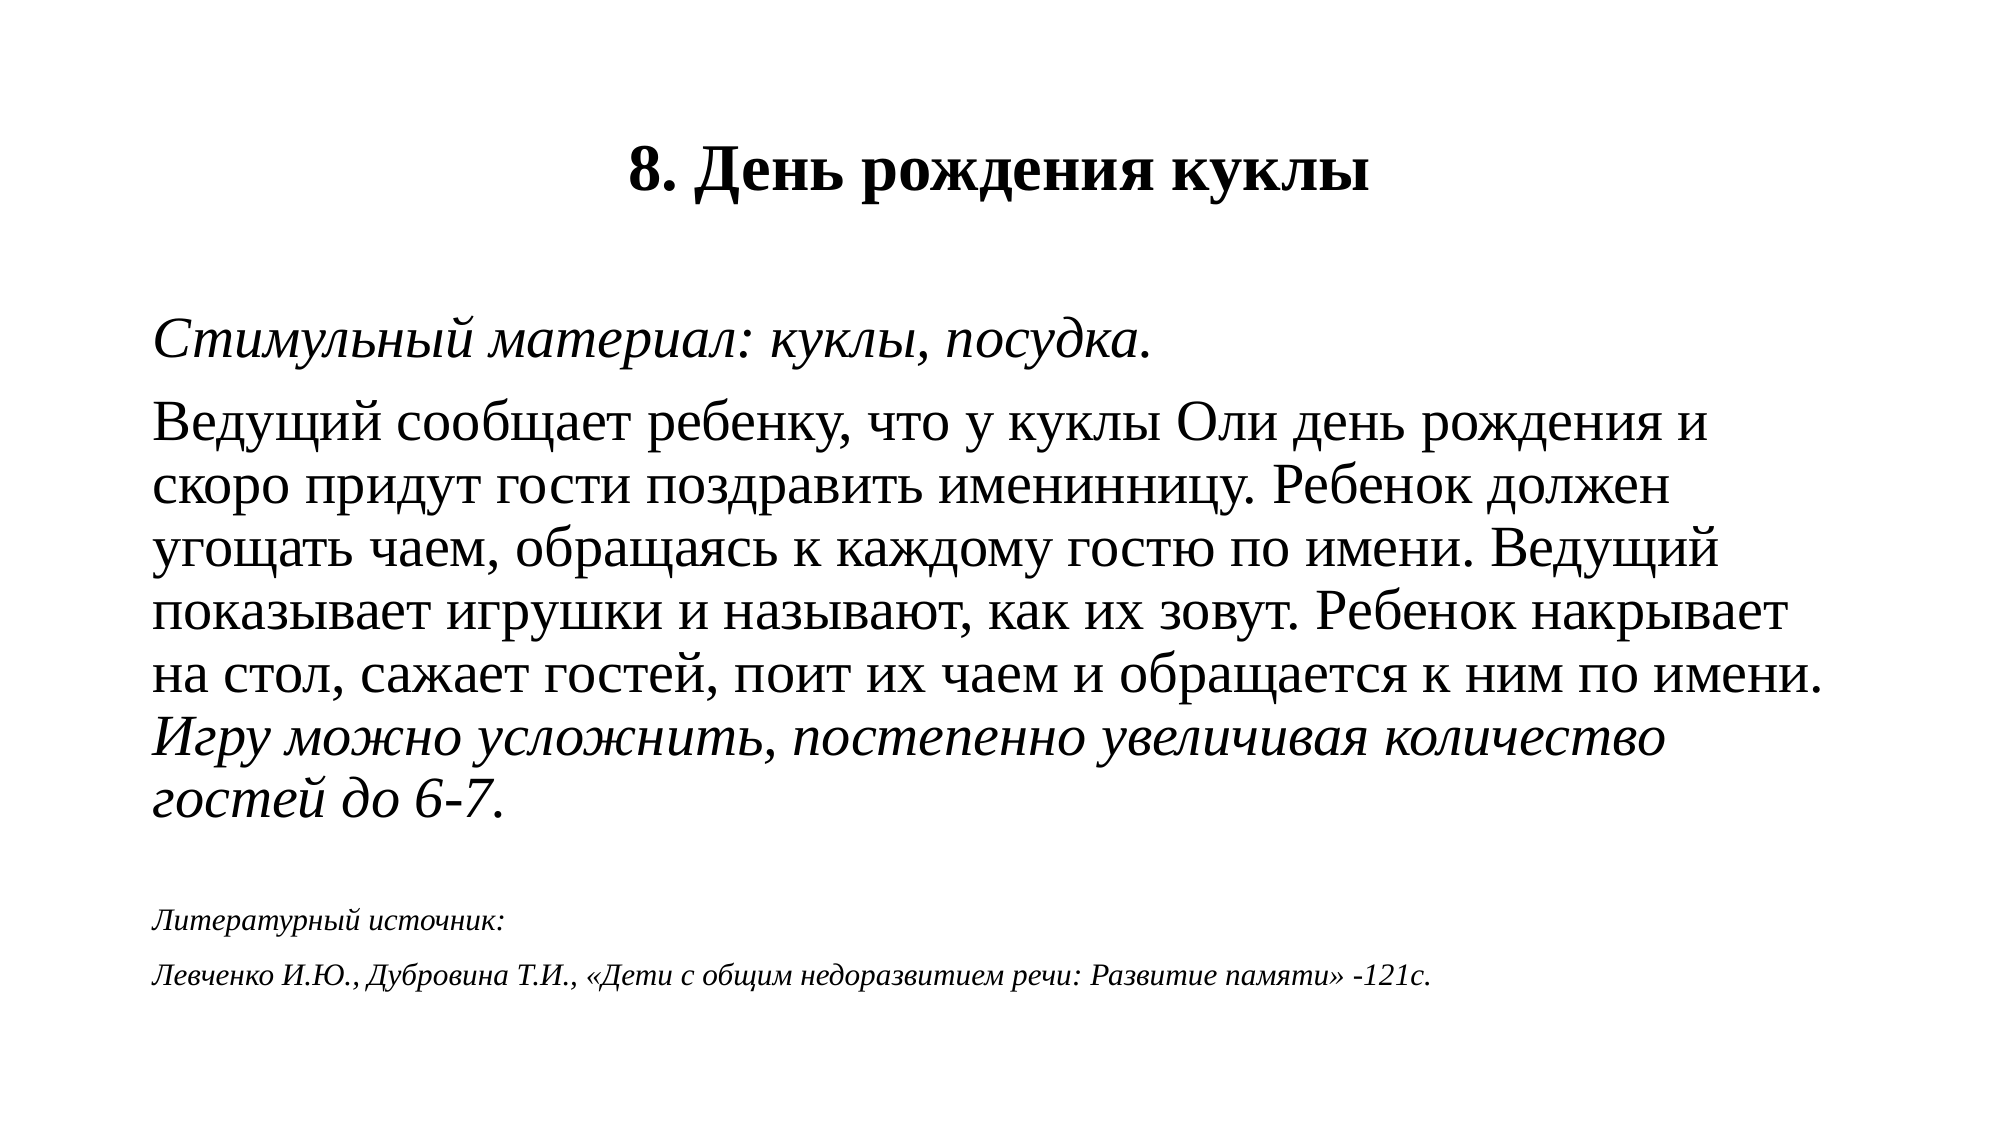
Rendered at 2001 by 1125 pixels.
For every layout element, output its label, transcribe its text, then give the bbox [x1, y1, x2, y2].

title 8. День рождения куклы [137, 59, 1863, 278]
list Стимульный материал: куклы, посудка. Ведущий сообщает ребенку, что у куклы Оли день рождения и скоро придут гости поздравить именинницу. Ребенок должен угощать чаем, обращаясь к каждому гостю по имени. Ведущий показывает игрушки и называют, как их зовут. Ребенок накрывает на стол, сажает гостей, поит их чаем и обращается к ним по имени. Игру можно усложнить, постепенно увеличивая количество гостей до 6-7. Литературный источник: Левченко И.Ю., Дубровина Т.И., «Дети с общим недоразвитием речи: Развитие памяти» -121с. [137, 299, 1863, 1014]
